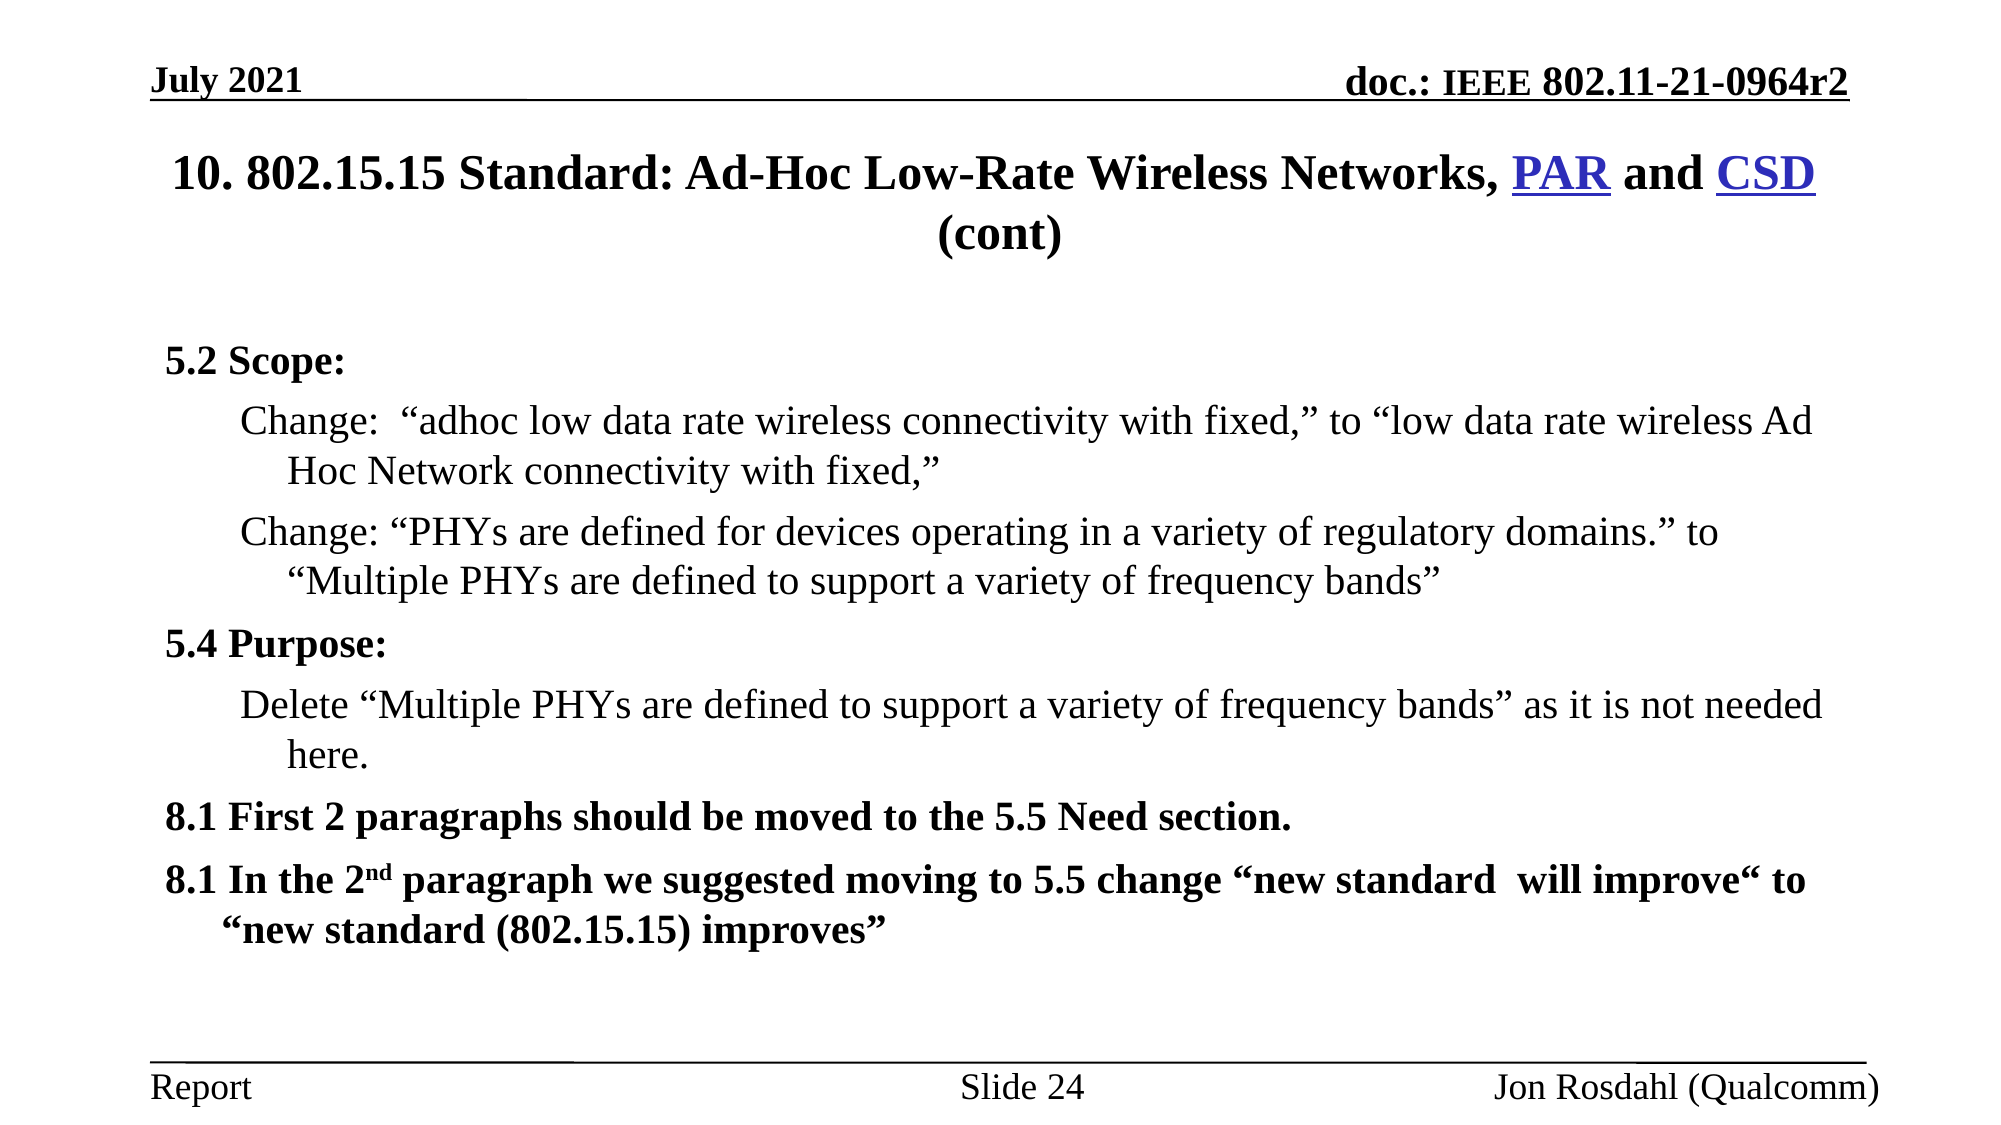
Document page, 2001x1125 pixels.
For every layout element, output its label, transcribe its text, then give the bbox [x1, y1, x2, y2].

title 10. 802.15.15 Standard: Ad-Hoc Low-Rate Wireless Networks, PAR and CSD (cont) [149, 112, 1850, 288]
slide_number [149, 49, 431, 100]
footer Jon Rosdahl (Qualcomm) [1436, 1061, 1881, 1108]
slide_number Slide 24 [950, 1061, 1095, 1125]
list 5.2 Scope: Change: “adhoc low data rate wireless connectivity with fixed,” to “low data rate wireless Ad Hoc Network connectivity with fixed,” Change: “PHYs are defined for devices operating in a variety of regulatory domains.” to “Multiple PHYs are defined to support a variety of frequency bands” 5.4 Purpose: Delete “Multiple PHYs are defined to support a variety of frequency bands” as it is not needed here. 8.1 First 2 paragraphs should be moved to the 5.5 Need section. 8.1 In the 2nd paragraph we suggested moving to 5.5 change “new standard will improve“ to “new standard (802.15.15) improves” [149, 324, 1850, 1000]
